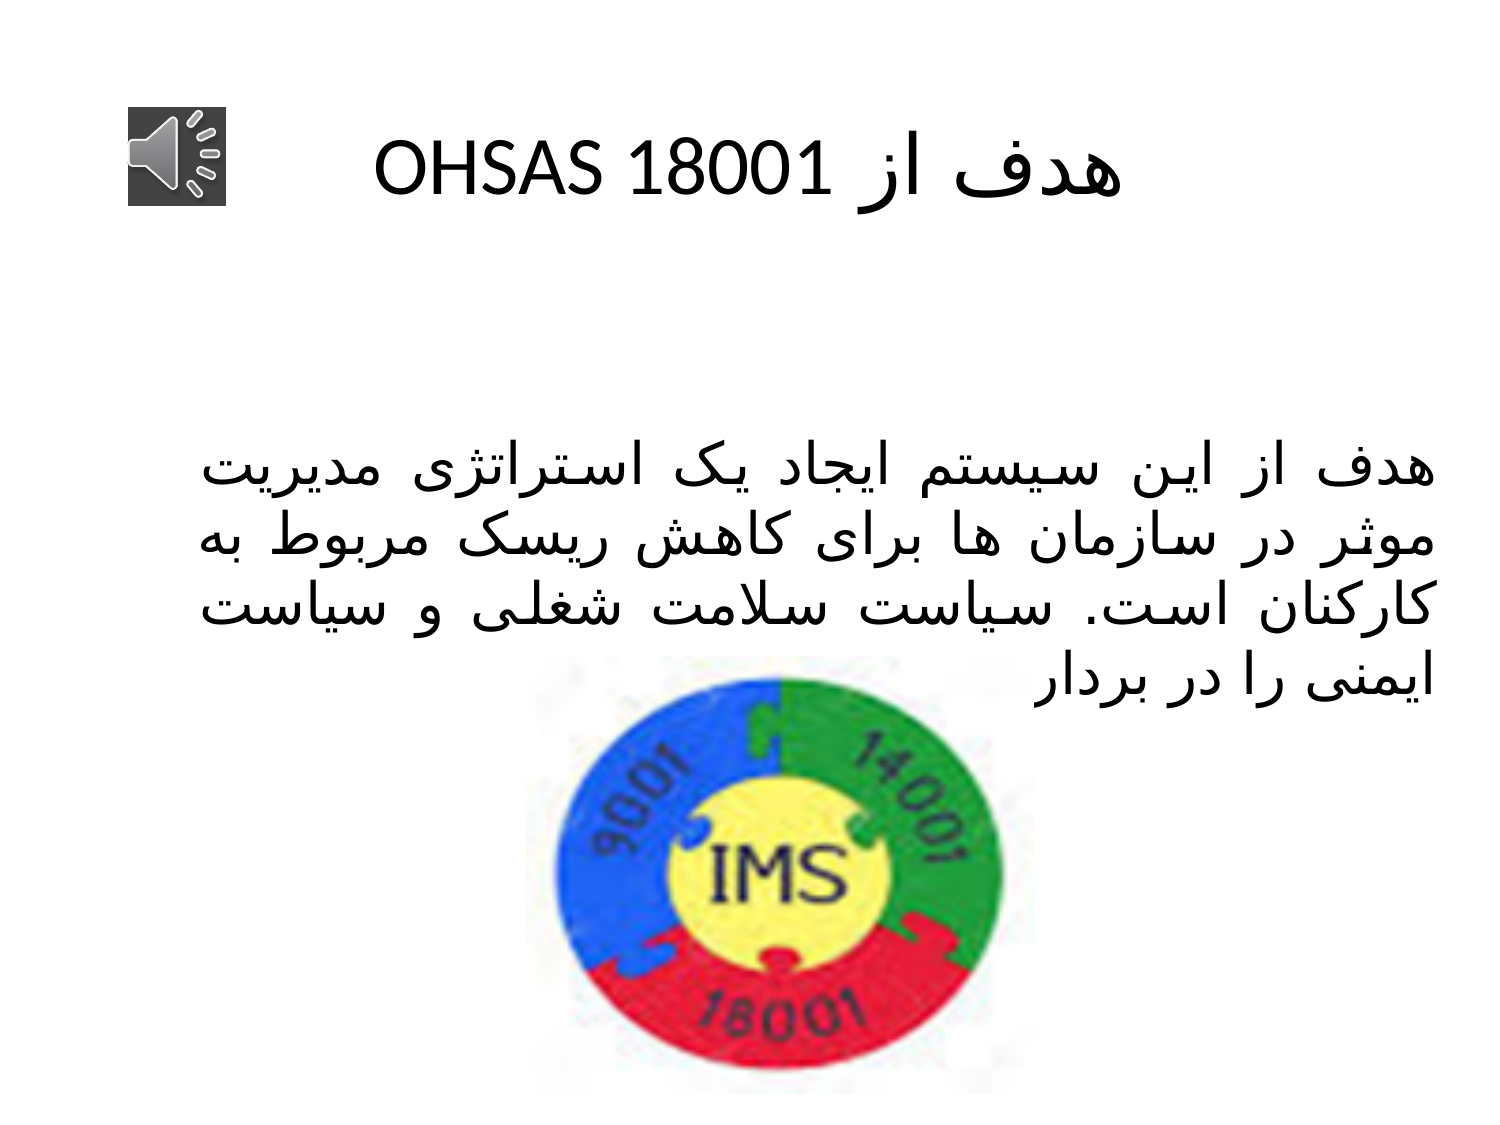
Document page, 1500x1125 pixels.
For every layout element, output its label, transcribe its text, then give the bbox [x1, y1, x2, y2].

subtitle هدف از این سیستم ایجاد یک استراتژی مدیریت موثر در سازمان ها برای کاهش ریسک مربوط به کارکنان است. سیاست سلامت شغلی و سیاست ایمنی را در بردارد. [176, 255, 1453, 1071]
picture [525, 656, 1034, 1095]
picture [126, 106, 227, 207]
title هدف از OHSAS 18001 [112, 66, 1388, 256]
